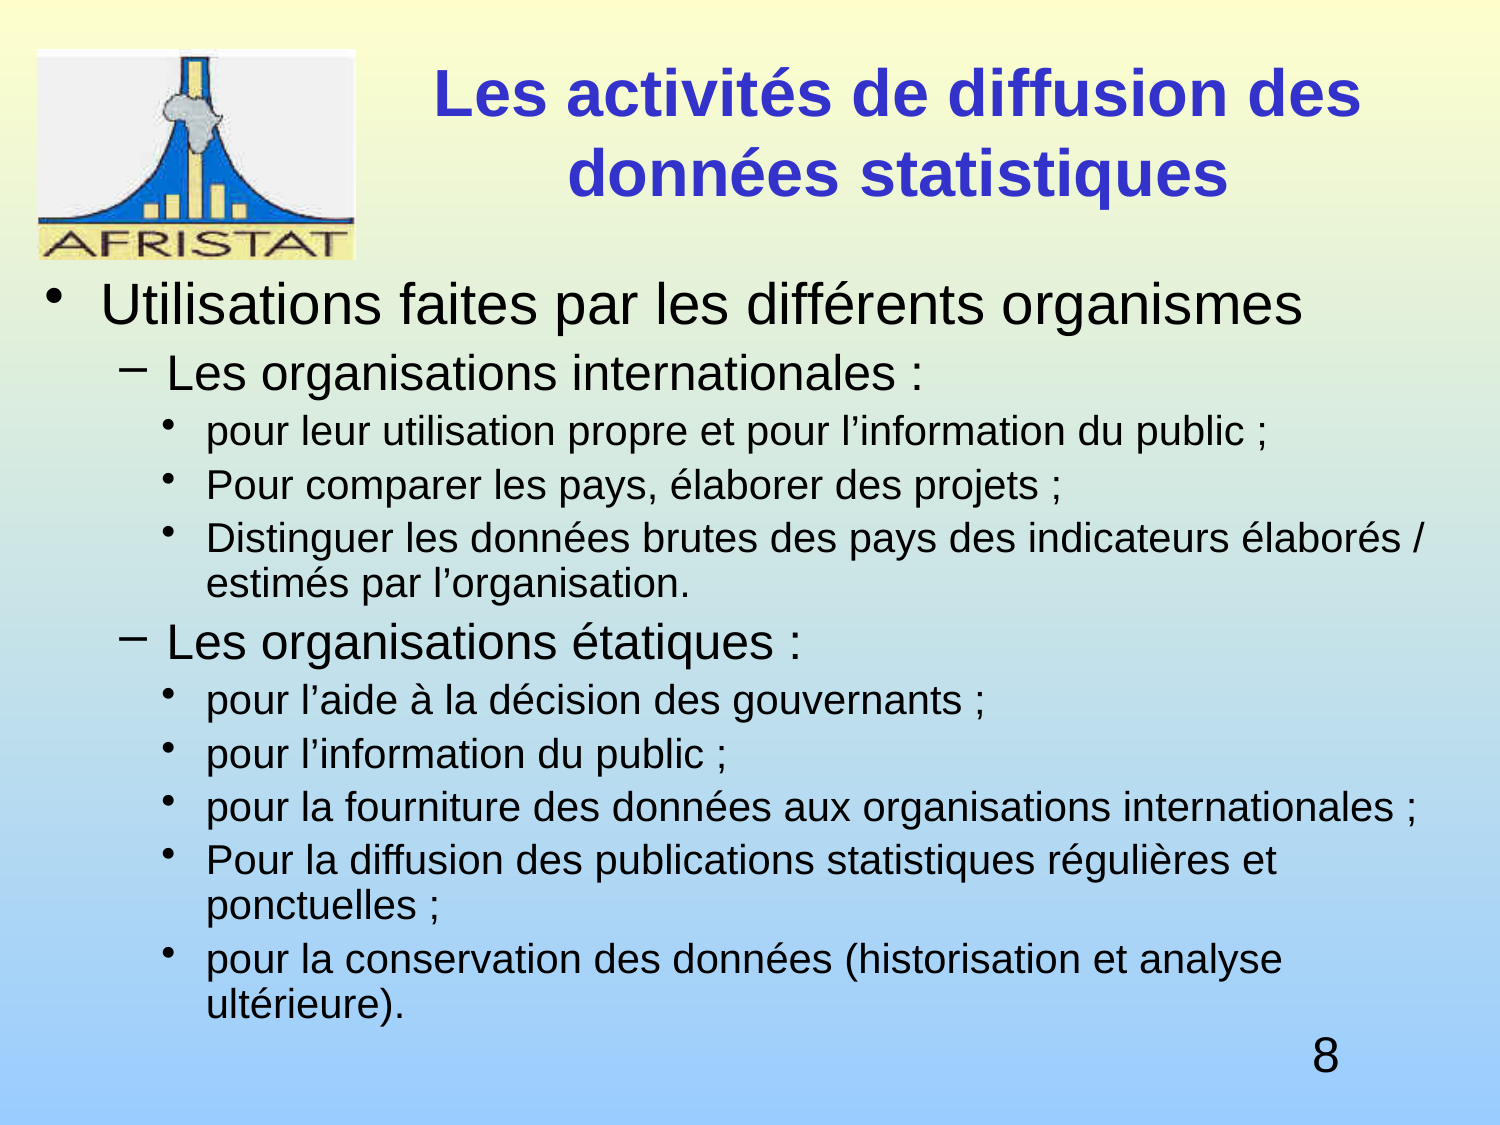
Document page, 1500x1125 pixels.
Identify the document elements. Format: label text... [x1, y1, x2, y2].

title Les activités de diffusion des données statistiques [372, 42, 1425, 231]
list Utilisations faites par les différents organismes Les organisations internationales : pour leur utilisation propre et pour l’information du public ; Pour comparer les pays, élaborer des projets ; Distinguer les données brutes des pays des indicateurs élaborés / estimés par l’organisation. Les organisations étatiques : pour l’aide à la décision des gouvernants ; pour l’information du public ; pour la fourniture des données aux organisations internationales ; Pour la diffusion des publications statistiques régulières et ponctuelles ; pour la conservation des données (historisation et analyse ultérieure). [29, 267, 1447, 1010]
text_box 8 [1297, 1015, 1500, 1090]
picture [37, 49, 356, 260]
